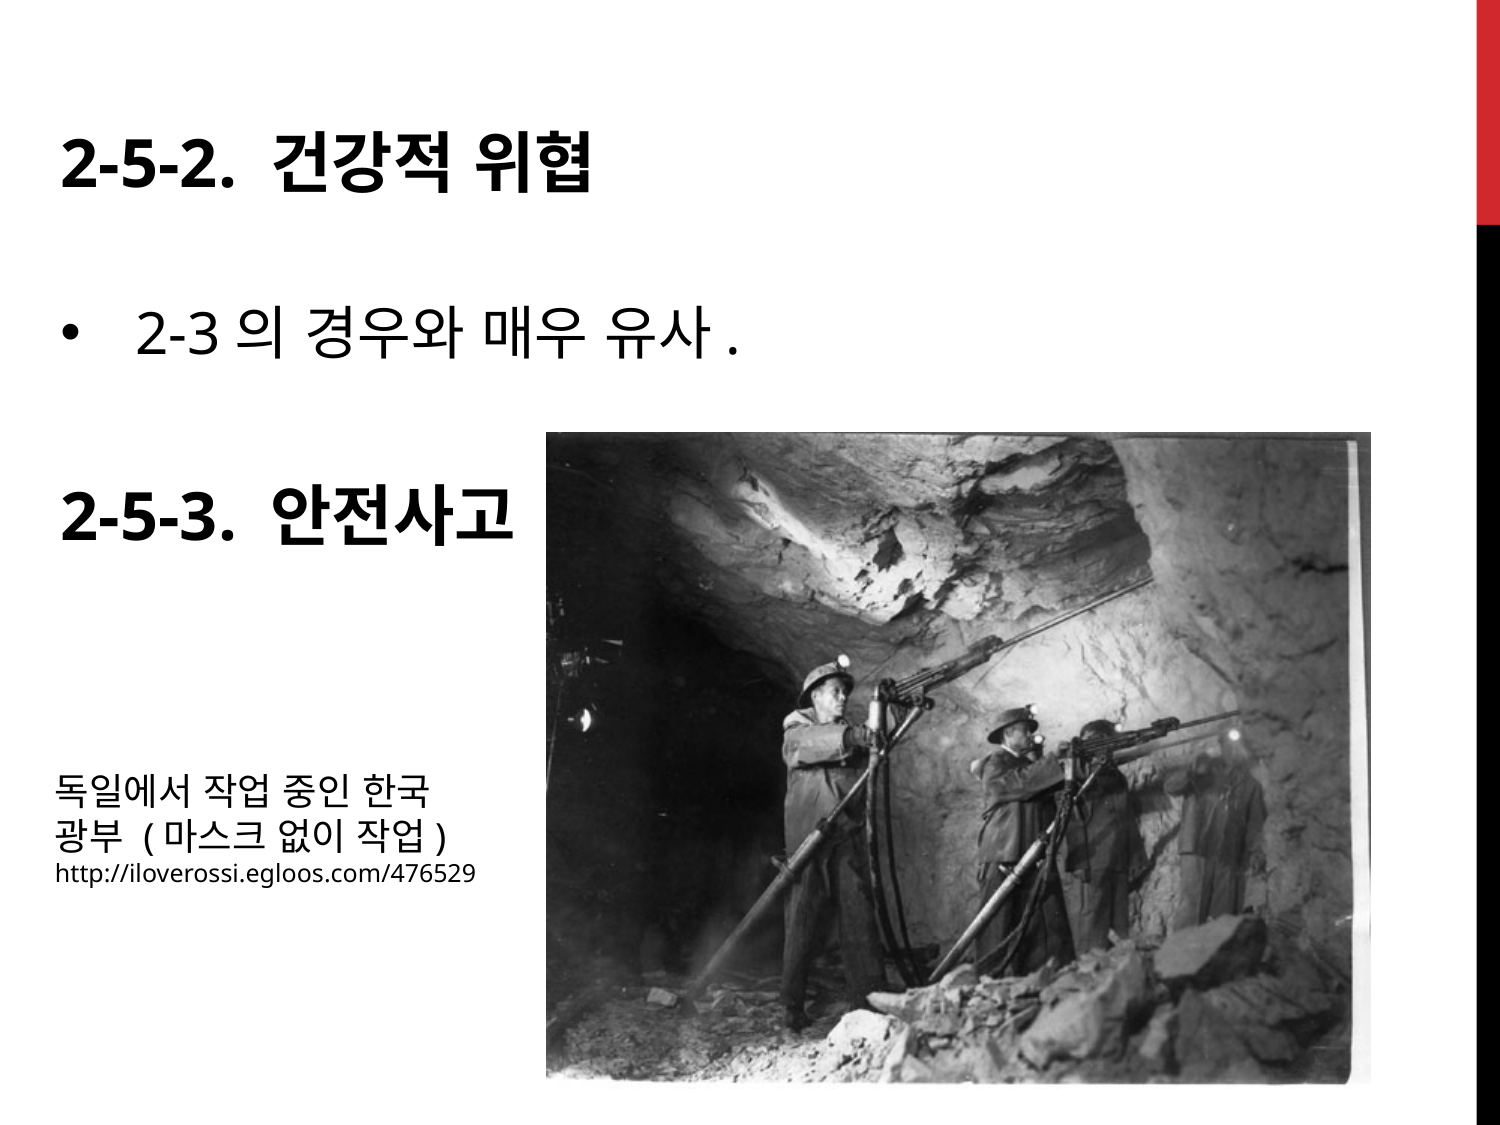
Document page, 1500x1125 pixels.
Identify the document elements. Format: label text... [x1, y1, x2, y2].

picture [546, 432, 1372, 1090]
list 2-5-2. 건강적 위협 2-3의 경우와 매우 유사. 2-5-3. 안전사고 [45, 113, 1296, 1005]
text_box 독일에서 작업 중인 한국 광부 (마스크 없이 작업) http://iloverossi.egloos.com/476529 [40, 760, 492, 896]
